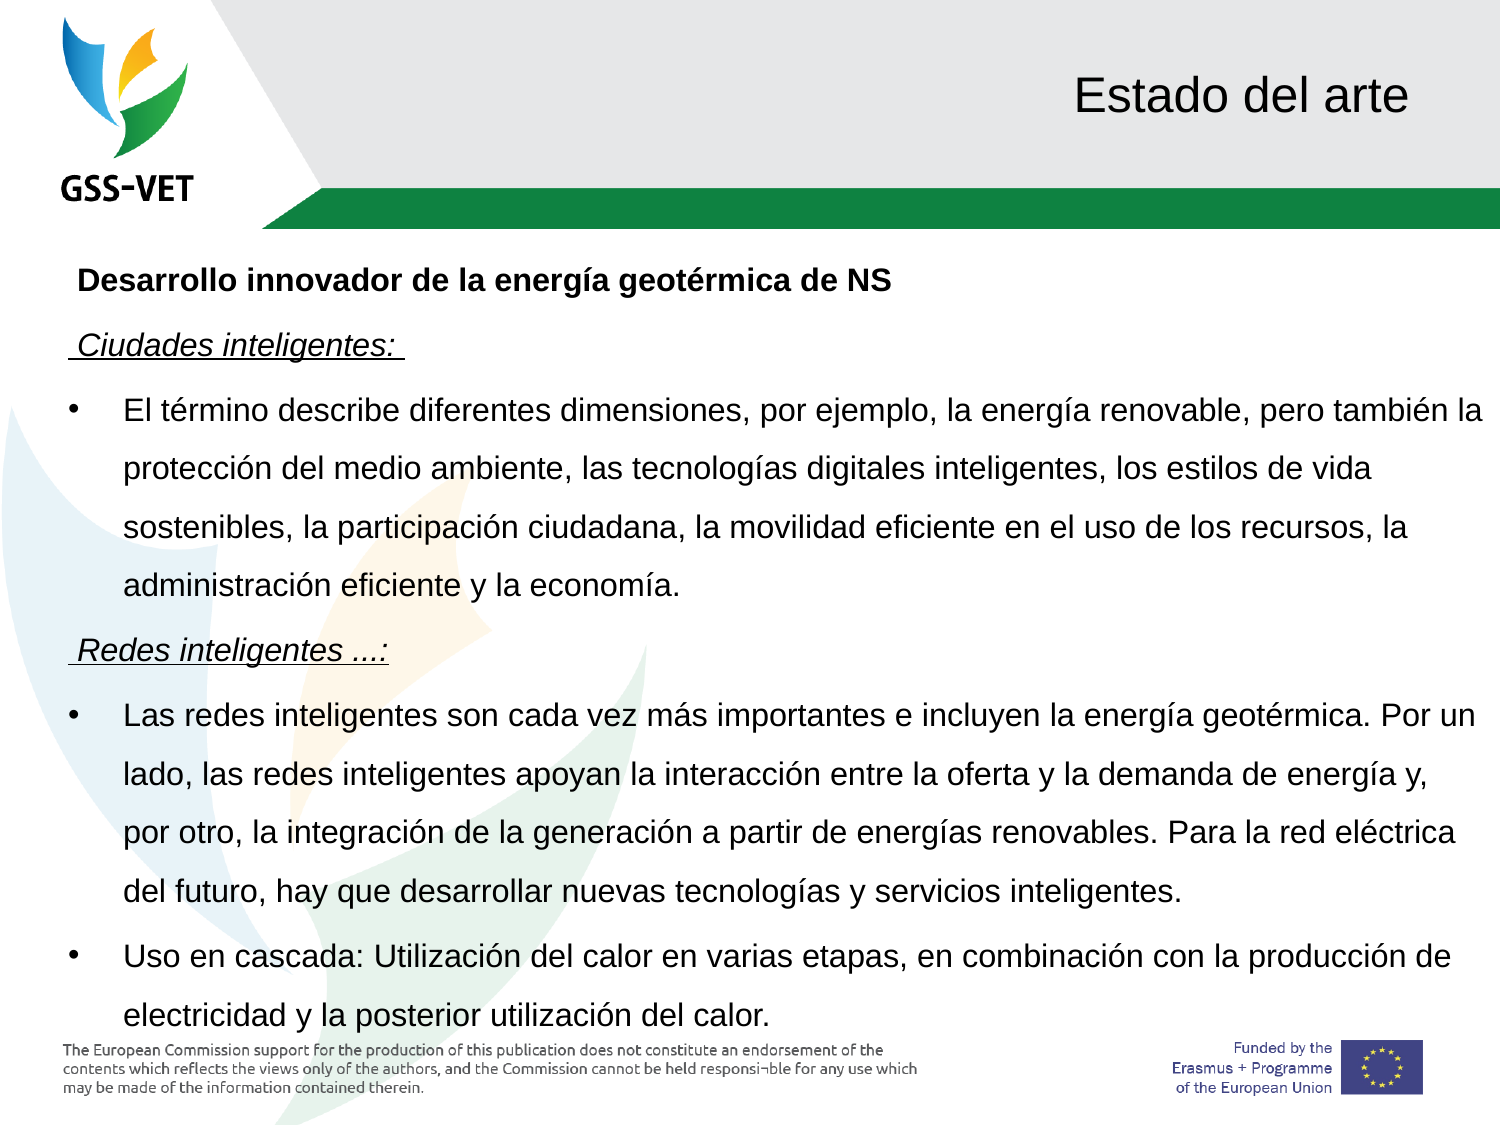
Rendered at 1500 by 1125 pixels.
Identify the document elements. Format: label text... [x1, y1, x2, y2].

title Estado del arte [324, 0, 1425, 185]
list Desarrollo innovador de la energía geotérmica de NS Ciudades inteligentes: El término describe diferentes dimensiones, por ejemplo, la energía renovable, pero también la protección del medio ambiente, las tecnologías digitales inteligentes, los estilos de vida sostenibles, la participación ciudadana, la movilidad eficiente en el uso de los recursos, la administración eficiente y la economía. Redes inteligentes ...: Las redes inteligentes son cada vez más importantes e incluyen la energía geotérmica. Por un lado, las redes inteligentes apoyan la interacción entre la oferta y la demanda de energía y, por otro, la integración de la generación a partir de energías renovables. Para la red eléctrica del futuro, hay que desarrollar nuevas tecnologías y servicios inteligentes. Uso en cascada: Utilización del calor en varias etapas, en combinación con la producción de electricidad y la posterior utilización del calor. [53, 231, 1500, 1047]
picture [0, 0, 1500, 1125]
